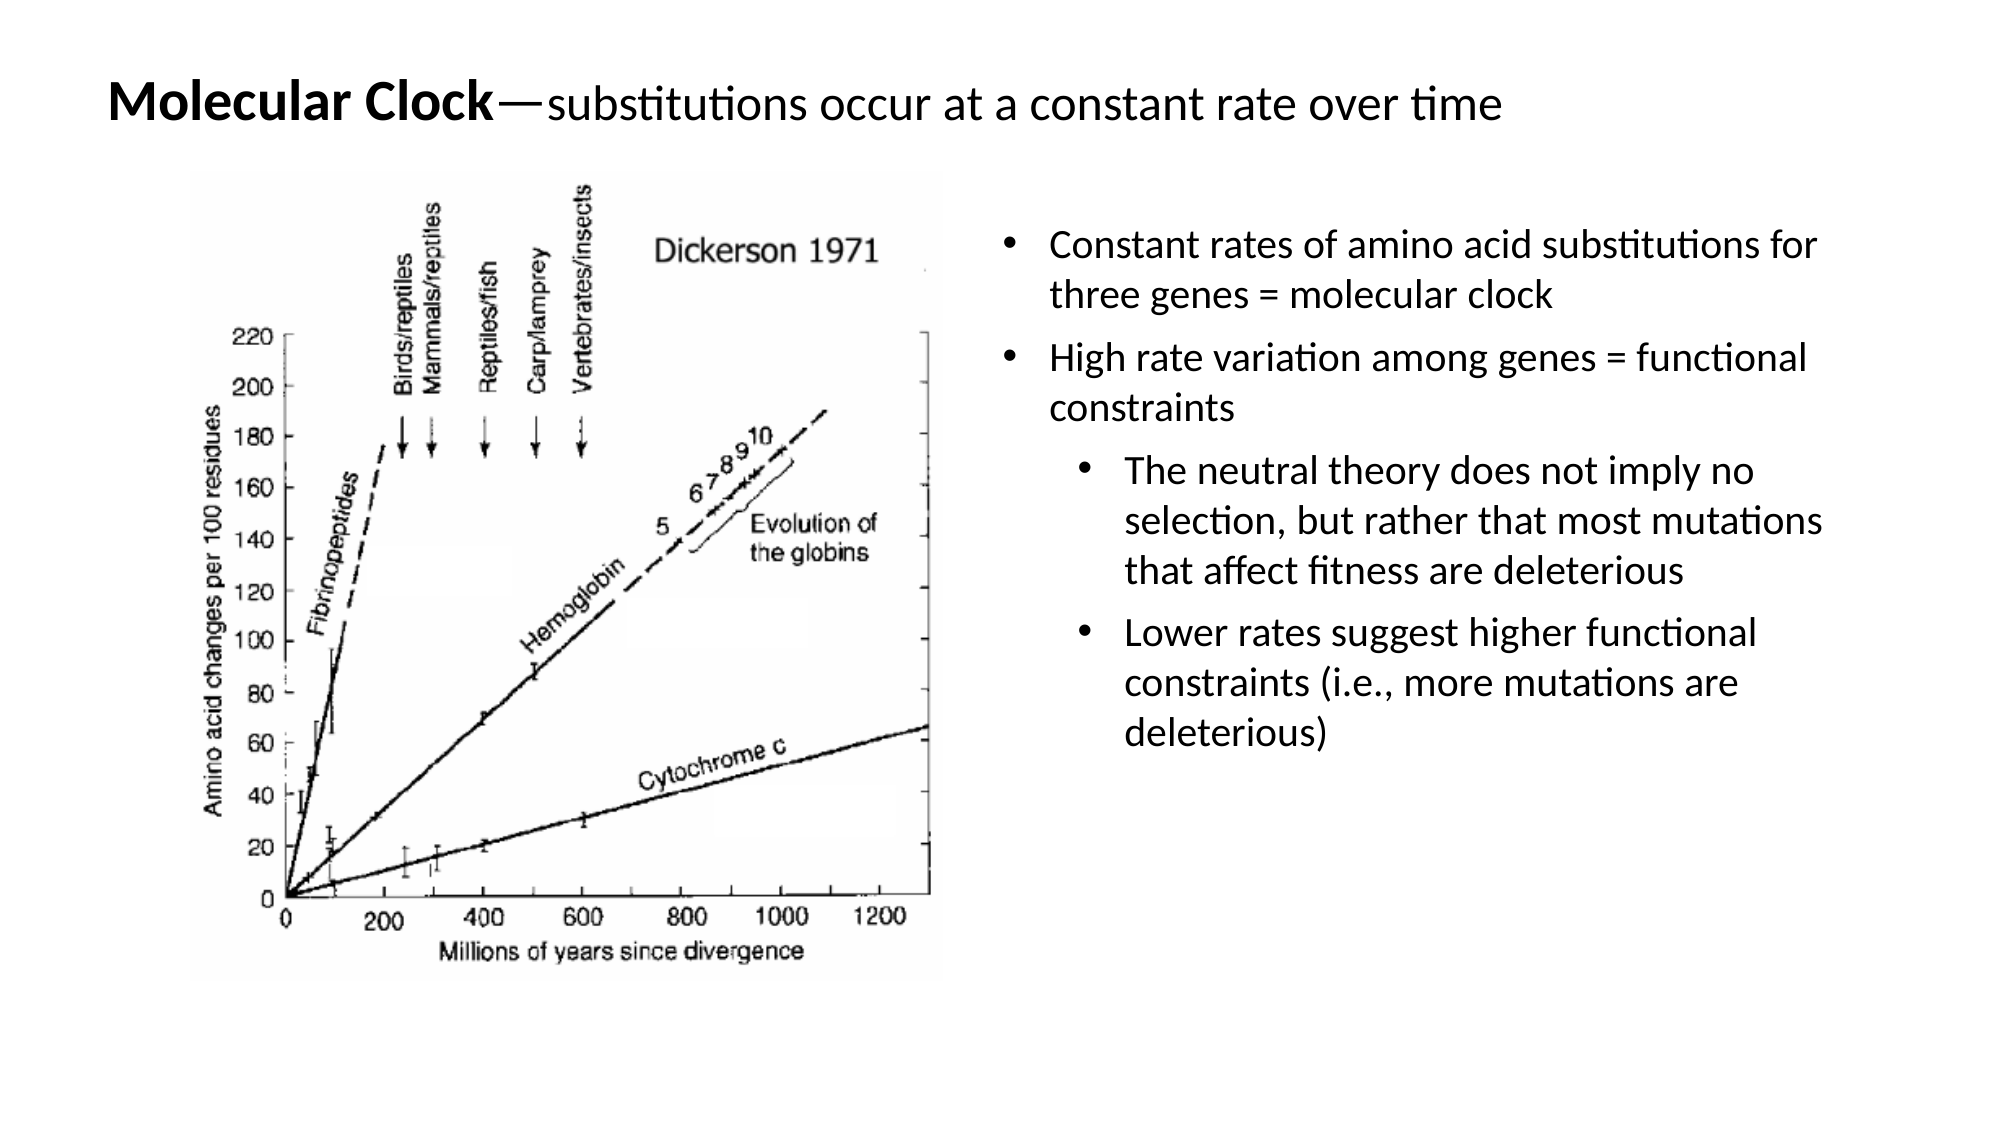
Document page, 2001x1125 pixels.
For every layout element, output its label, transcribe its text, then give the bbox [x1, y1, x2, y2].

text_box Molecular Clock—substitutions occur at a constant rate over time [92, 54, 1620, 140]
text_box Constant rates of amino acid substitutions for three genes = molecular clock High rate variation among genes = functional constraints The neutral theory does not imply no selection, but rather that most mutations that affect fitness are deleterious Lower rates suggest higher functional constraints (i.e., more mutations are deleterious) [987, 209, 1858, 763]
picture [167, 155, 959, 981]
